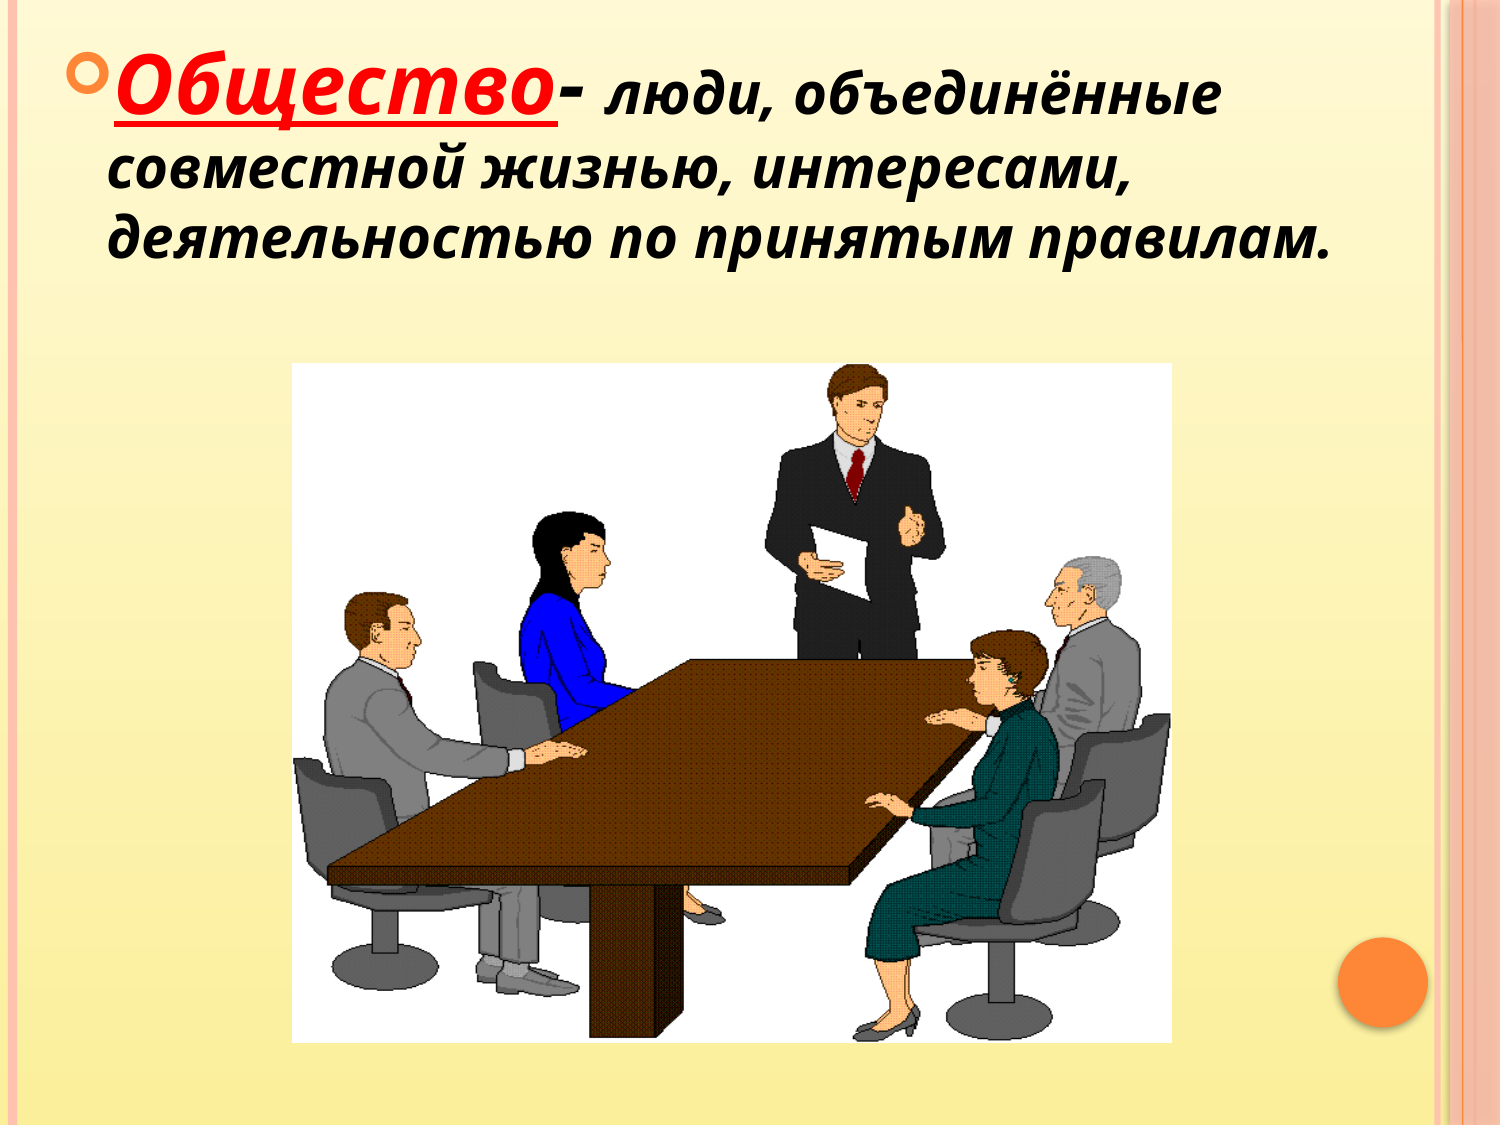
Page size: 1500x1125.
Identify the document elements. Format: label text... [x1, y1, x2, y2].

list Общество- люди, объединённые совместной жизнью, интересами, деятельностью по принятым правилам. [46, 23, 1407, 1079]
picture [292, 362, 1173, 1044]
